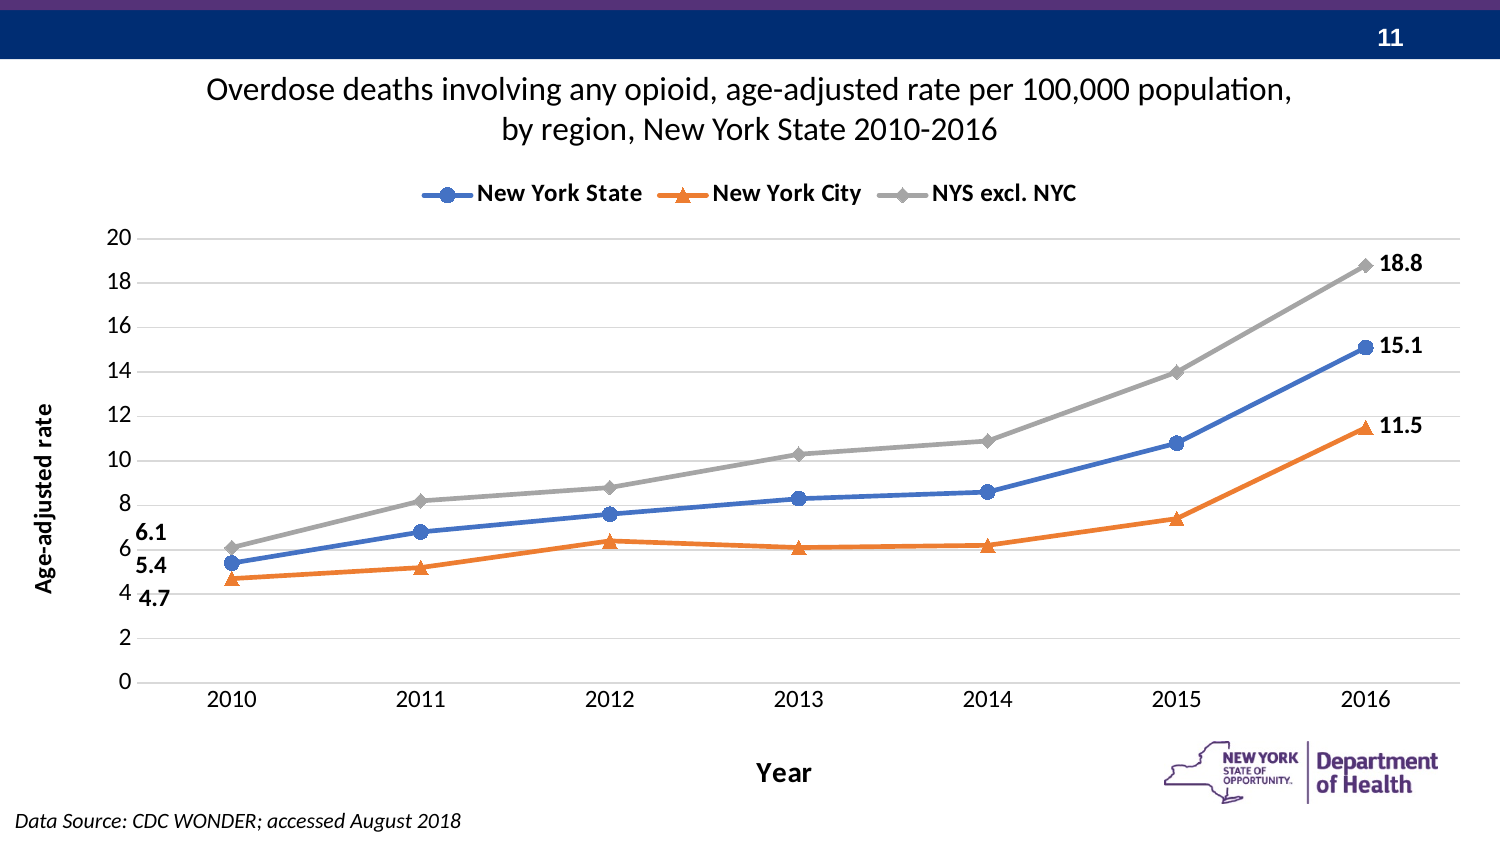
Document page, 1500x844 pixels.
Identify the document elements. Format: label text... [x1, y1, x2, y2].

picture [1164, 800, 1438, 804]
text_box Overdose deaths involving any opioid, age-adjusted rate per 100,000 population, by region, New York State 2010-2016 [0, 59, 1500, 155]
text_box Data Source: CDC WONDER; accessed August 2018 [0, 799, 500, 841]
chart [9, 165, 1491, 800]
